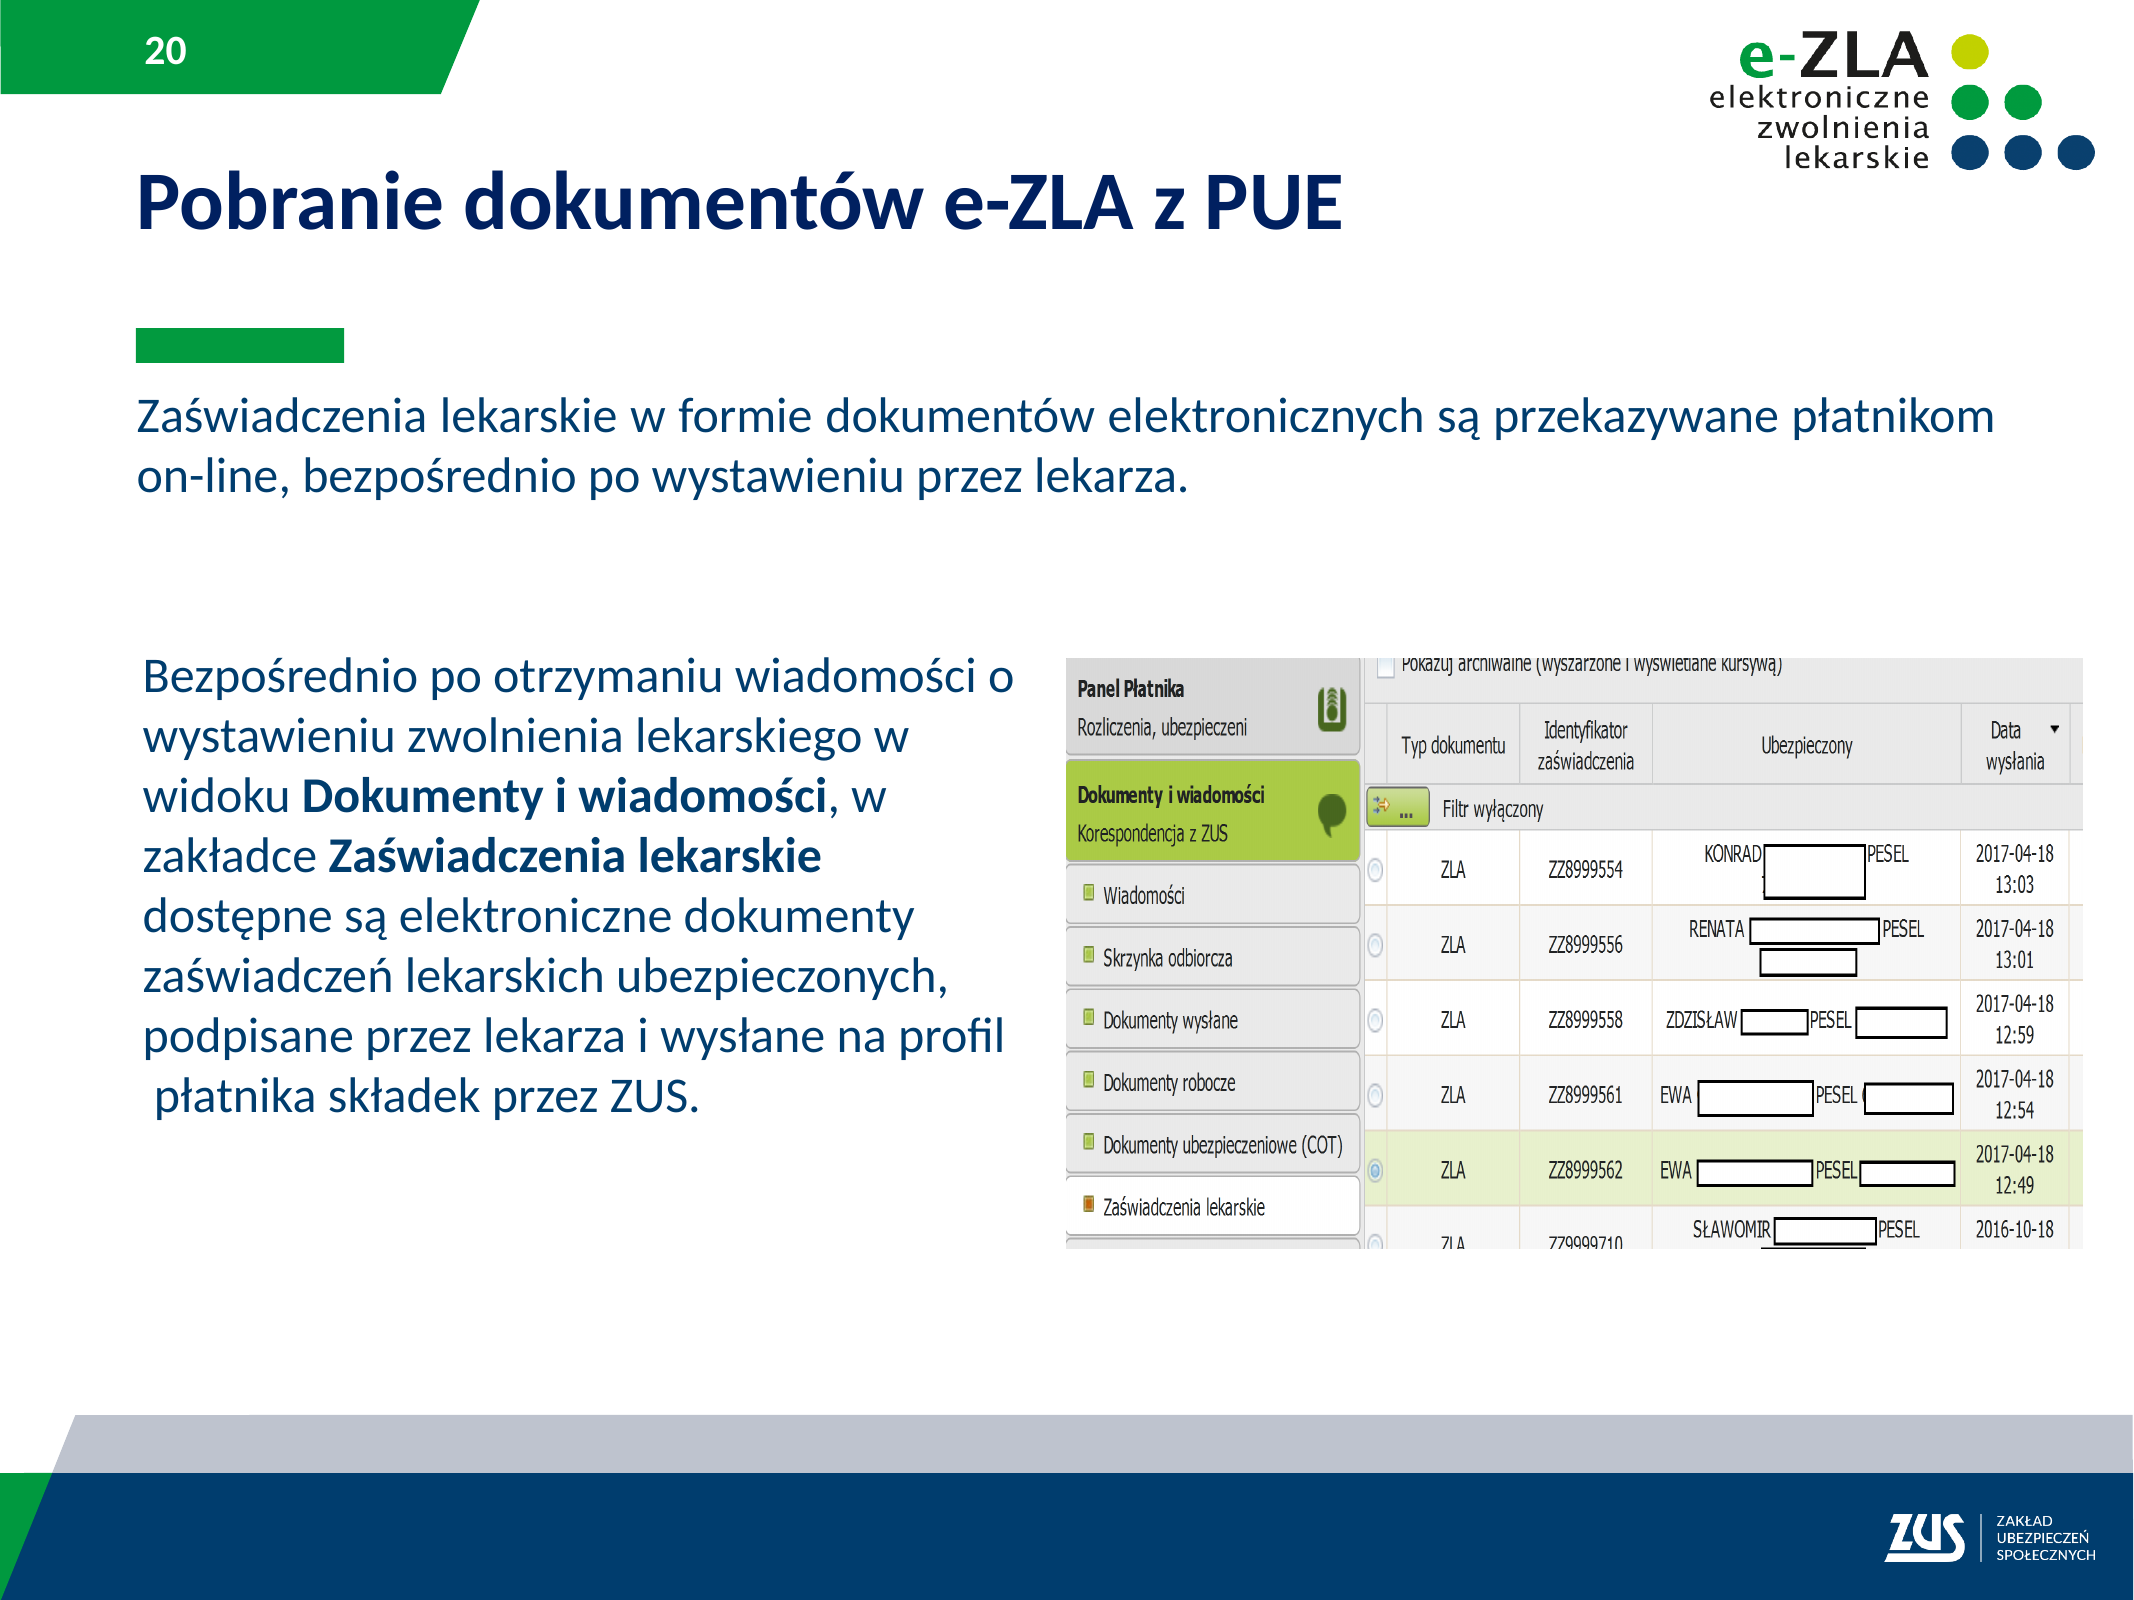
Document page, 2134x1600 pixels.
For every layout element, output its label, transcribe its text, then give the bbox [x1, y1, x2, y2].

list Zaświadczenia lekarskie w formie dokumentów elektronicznych są przekazywane płatnikom on-line, bezpośrednio po wystawieniu przez lekarza. [121, 374, 2012, 576]
picture [1705, 25, 2099, 174]
list Pobranie dokumentów e-ZLA z PUE [121, 138, 2012, 316]
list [1066, 658, 2083, 1250]
list Bezpośrednio po otrzymaniu wiadomości o wystawieniu zwolnienia lekarskiego w widoku Dokumenty i wiadomości, w zakładce Zaświadczenia lekarskie dostępne są elektroniczne dokumenty zaświadczeń lekarskich ubezpieczonych, podpisane przez lekarza i wysłane na profil płatnika składek przez ZUS. [127, 634, 1032, 1367]
